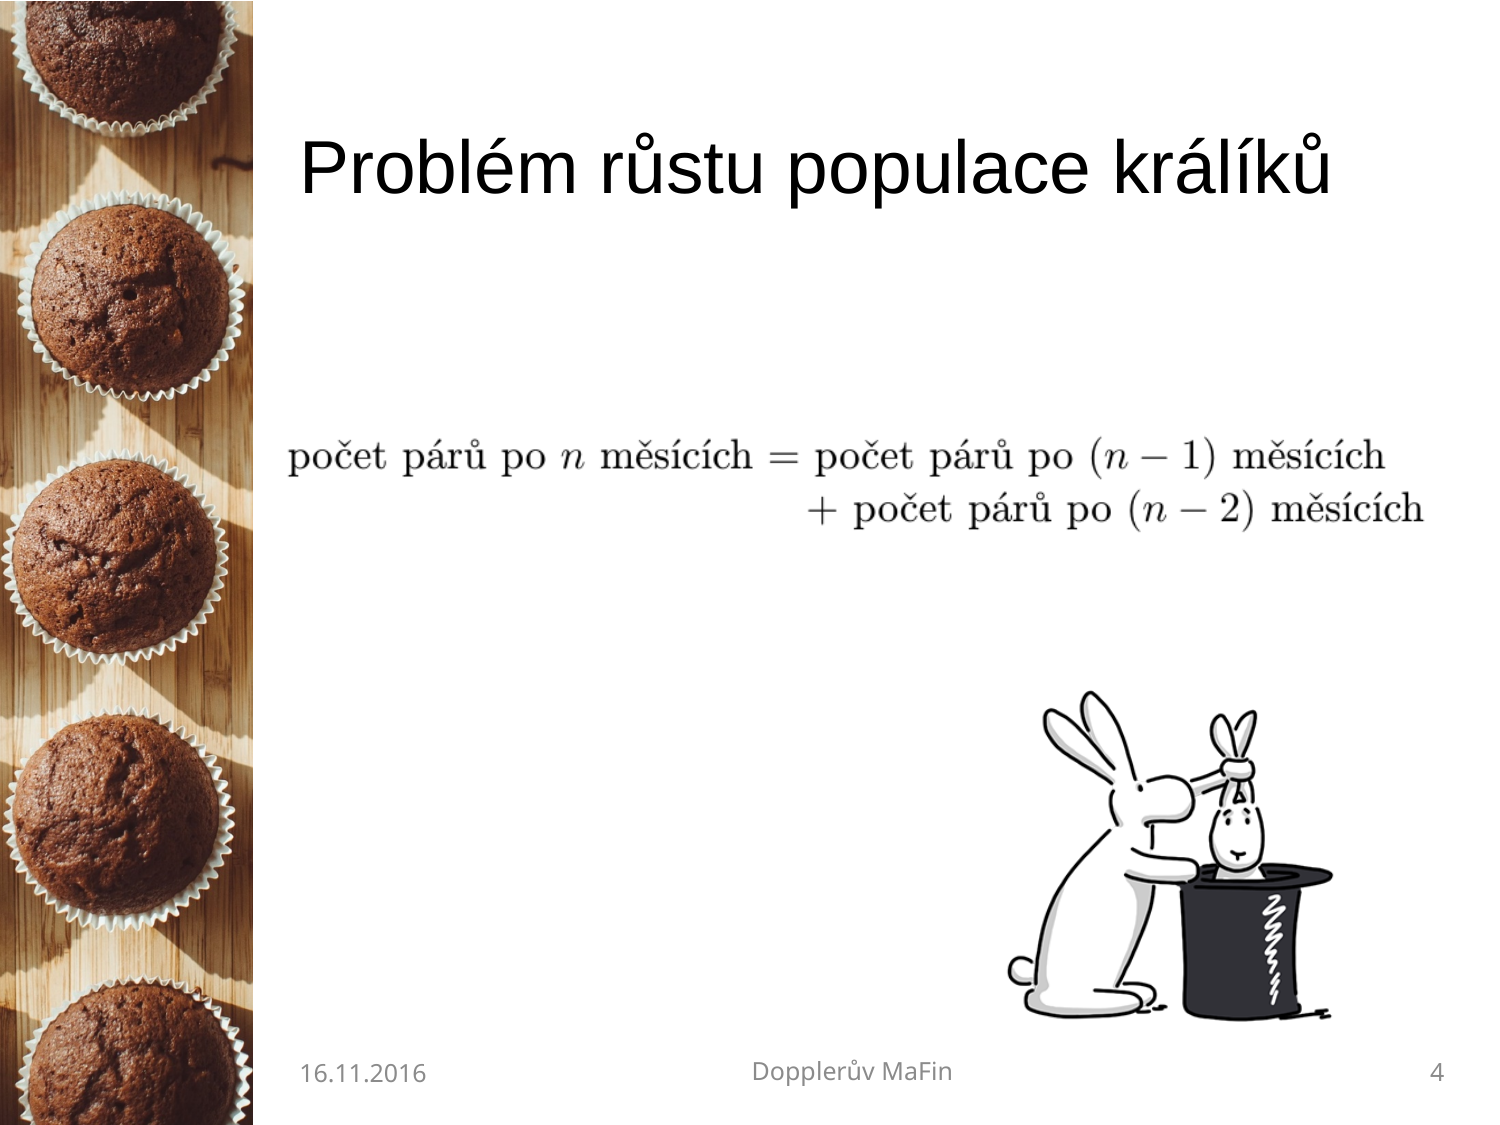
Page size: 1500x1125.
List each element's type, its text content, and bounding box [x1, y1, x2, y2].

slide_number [284, 1042, 584, 1103]
footer Dopplerův MaFin [649, 1042, 1056, 1103]
picture [611, 680, 1500, 1032]
slide_number 4 [1121, 1043, 1460, 1104]
picture [0, 2, 253, 1124]
title Problém růstu populace králíků [284, 59, 1460, 280]
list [266, 409, 1449, 562]
